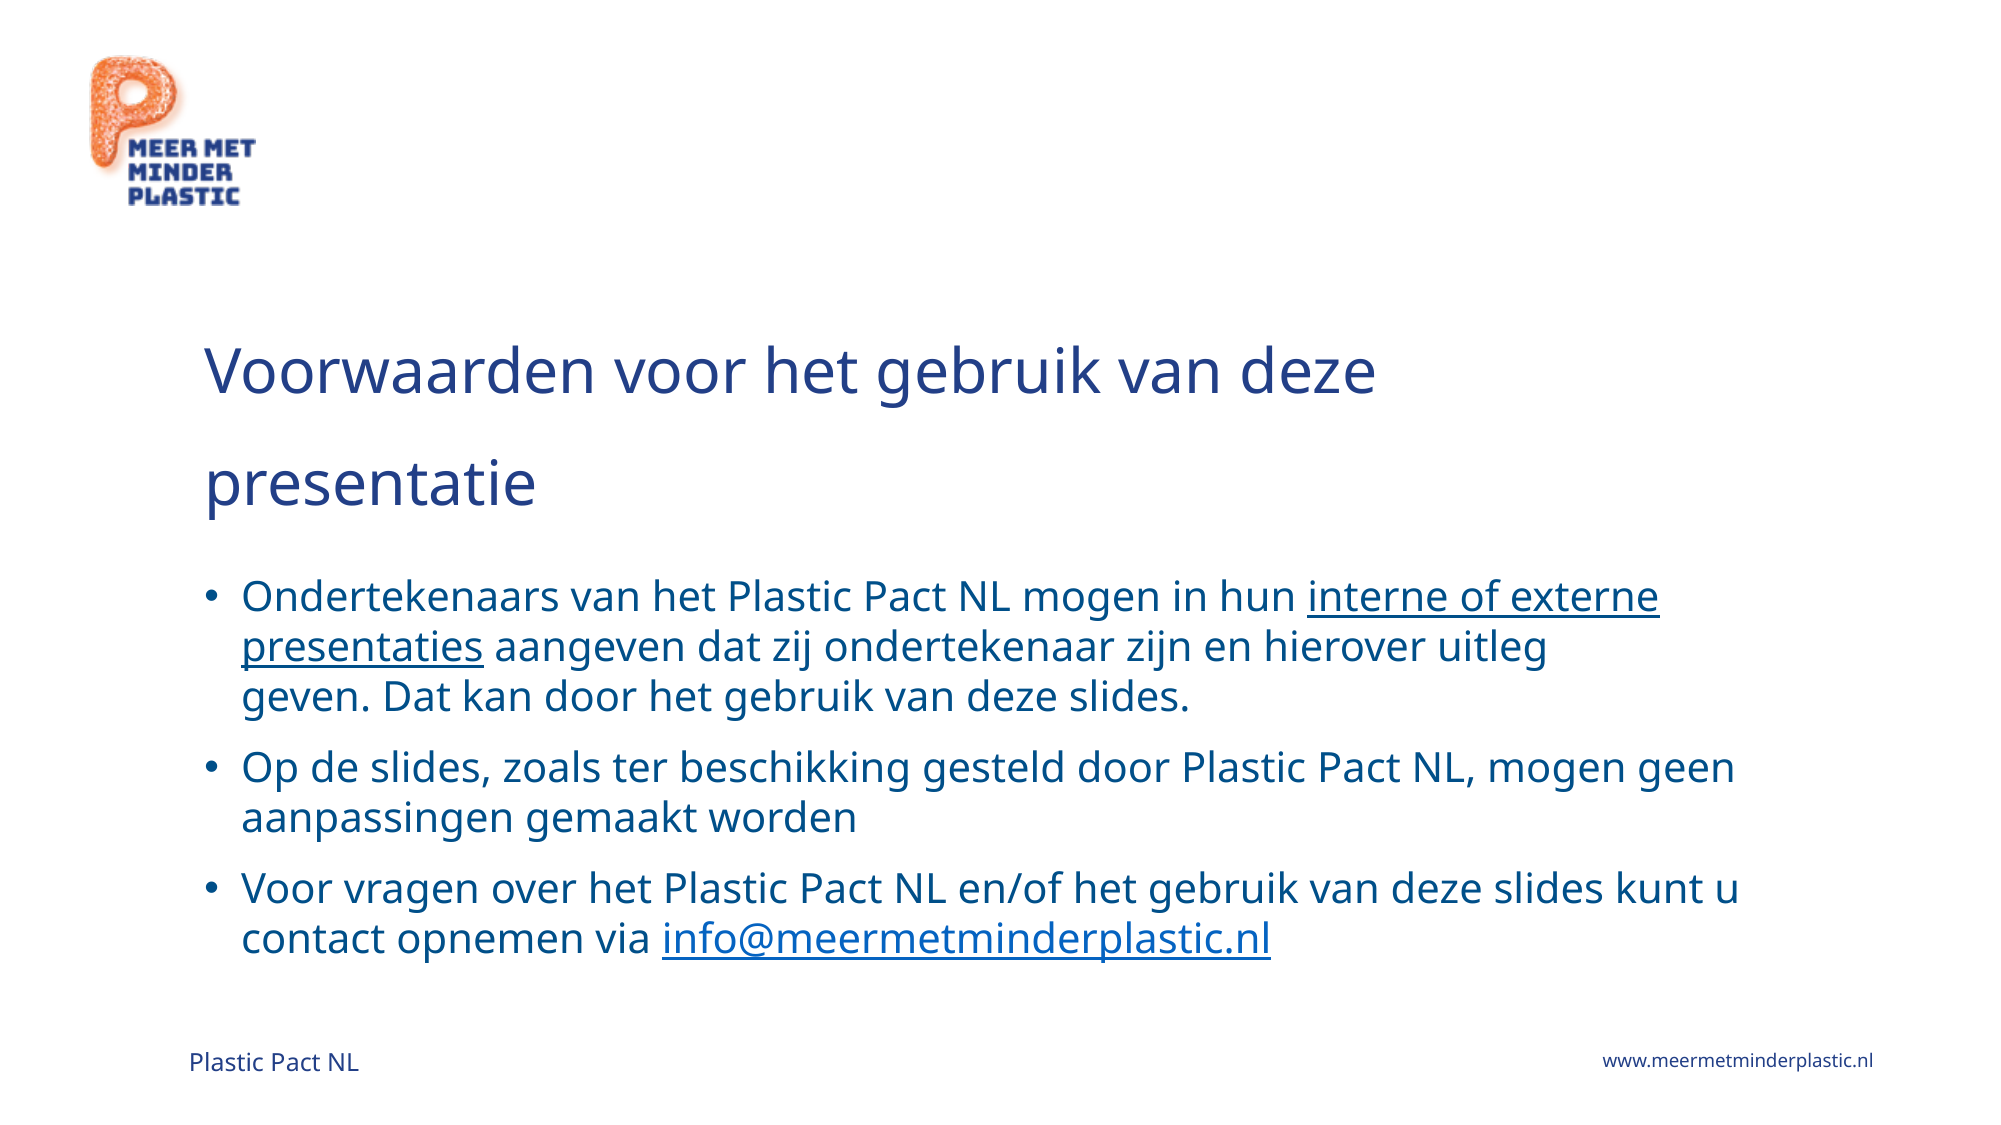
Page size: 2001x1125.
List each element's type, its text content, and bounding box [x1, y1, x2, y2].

list Ondertekenaars van het Plastic Pact NL mogen in hun interne of externe presentaties aangeven dat zij ondertekenaar zijn en hierover uitleg geven. Dat kan door het gebruik van deze slides. Op de slides, zoals ter beschikking gesteld door Plastic Pact NL, mogen geen aanpassingen gemaakt worden Voor vragen over het Plastic Pact NL en/of het gebruik van deze slides kunt u contact opnemen via info@meermetminderplastic.nl [189, 562, 1775, 918]
picture [85, 51, 256, 206]
list Voorwaarden voor het gebruik van deze presentatie [189, 285, 1440, 429]
